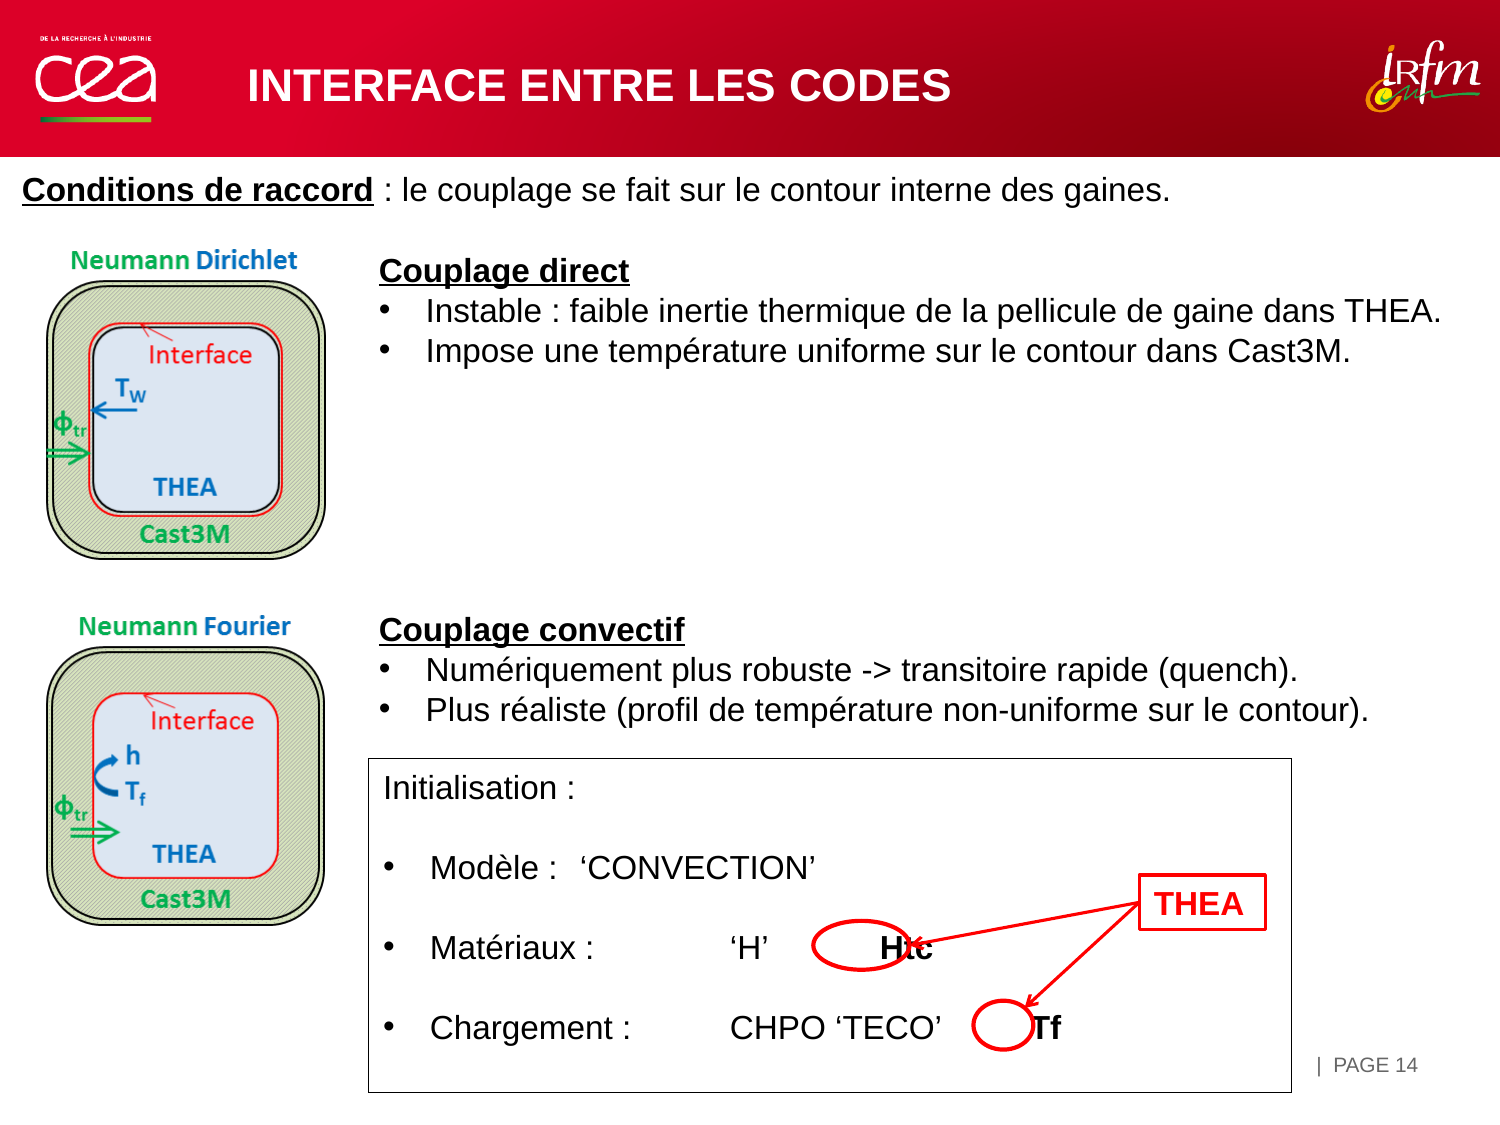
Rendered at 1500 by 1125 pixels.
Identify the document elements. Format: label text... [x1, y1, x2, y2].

picture [0, 0, 1500, 157]
title Interface entre les codes [247, 8, 1436, 158]
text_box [909, 902, 1023, 946]
text_box Conditions de raccord : le couplage se fait sur le contour interne des gaines. [7, 161, 1472, 216]
text_box Initialisation : Modèle : ‘CONVECTION’ Matériaux : ‘H’ Htc Chargement : CHPO ‘TECO’ Tf [368, 758, 1292, 1093]
text_box [971, 998, 1036, 1052]
picture [35, 233, 326, 569]
text_box Couplage direct Instable : faible inertie thermique de la pellicule de gaine dans THEA. Impose une température uniforme sur le contour dans Cast3M. Couplage convectif Numériquement plus robuste -> transitoire rapide (quench). Plus réaliste (profil de température non-uniforme sur le contour). [363, 241, 1500, 736]
picture [36, 599, 325, 934]
text_box | PAGE 14 [1316, 1034, 1500, 1094]
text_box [1024, 902, 1140, 1009]
text_box [811, 918, 909, 972]
text_box THEA [1139, 875, 1266, 930]
